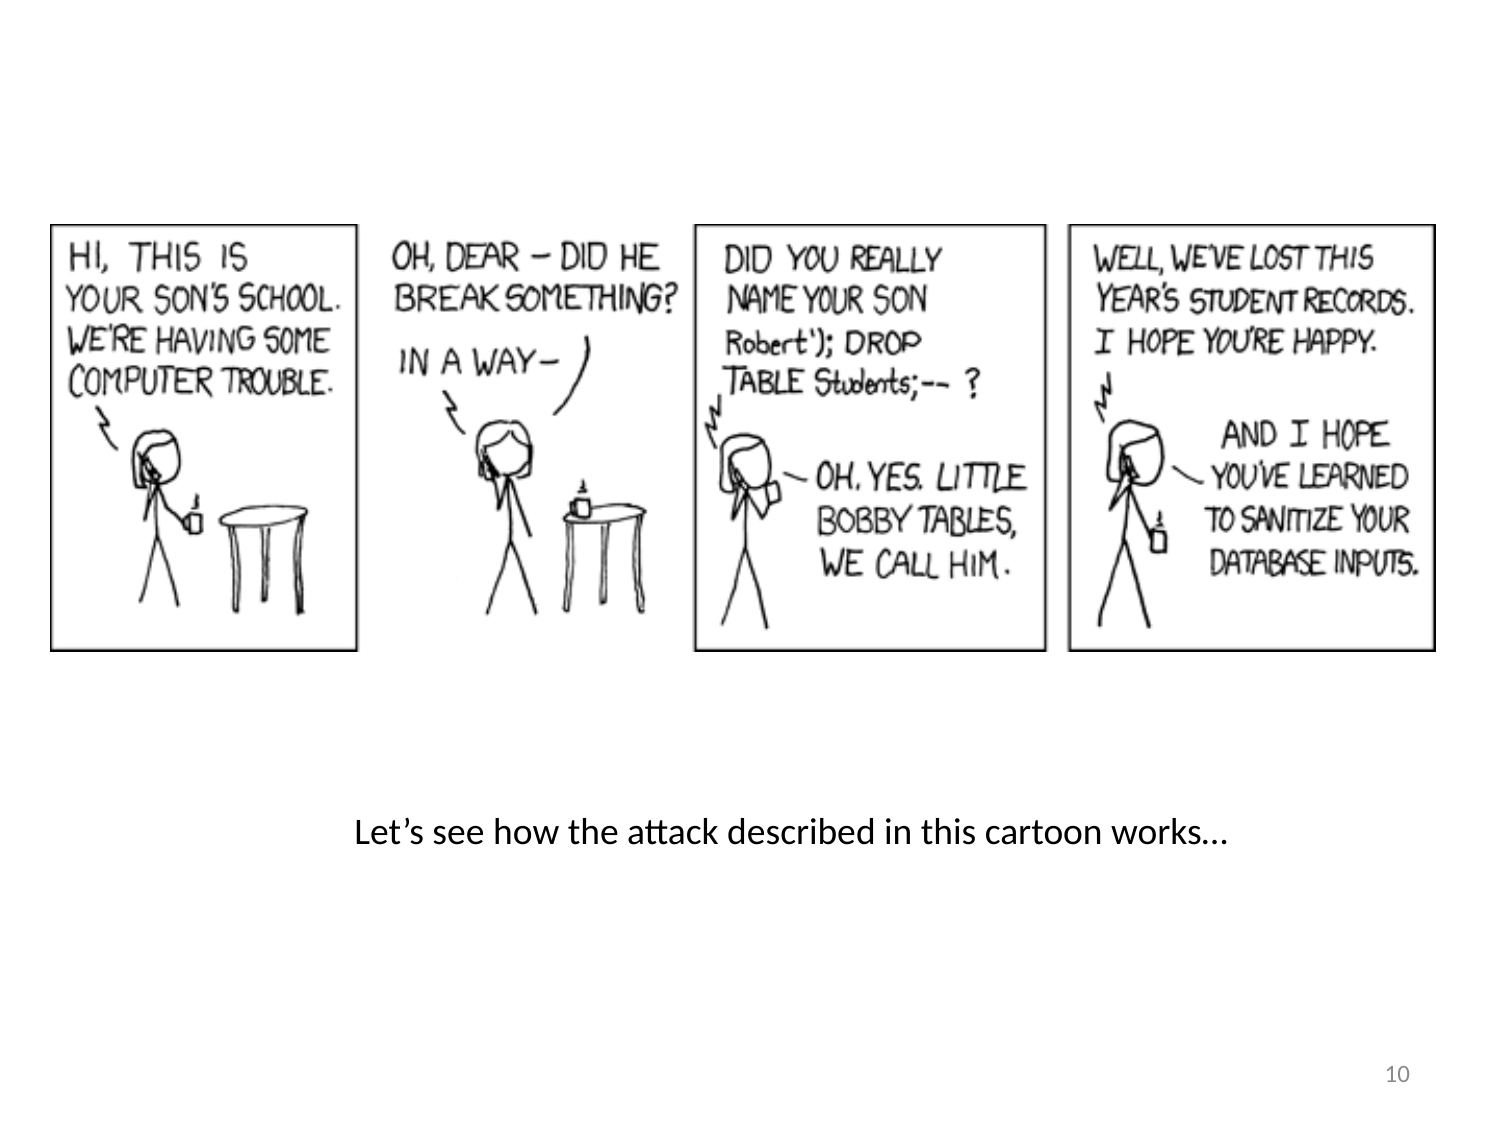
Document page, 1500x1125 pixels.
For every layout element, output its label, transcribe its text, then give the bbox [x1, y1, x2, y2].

slide_number 10 [1074, 1042, 1425, 1103]
picture [49, 224, 1436, 652]
text_box Let’s see how the attack described in this cartoon works… [339, 799, 1244, 860]
